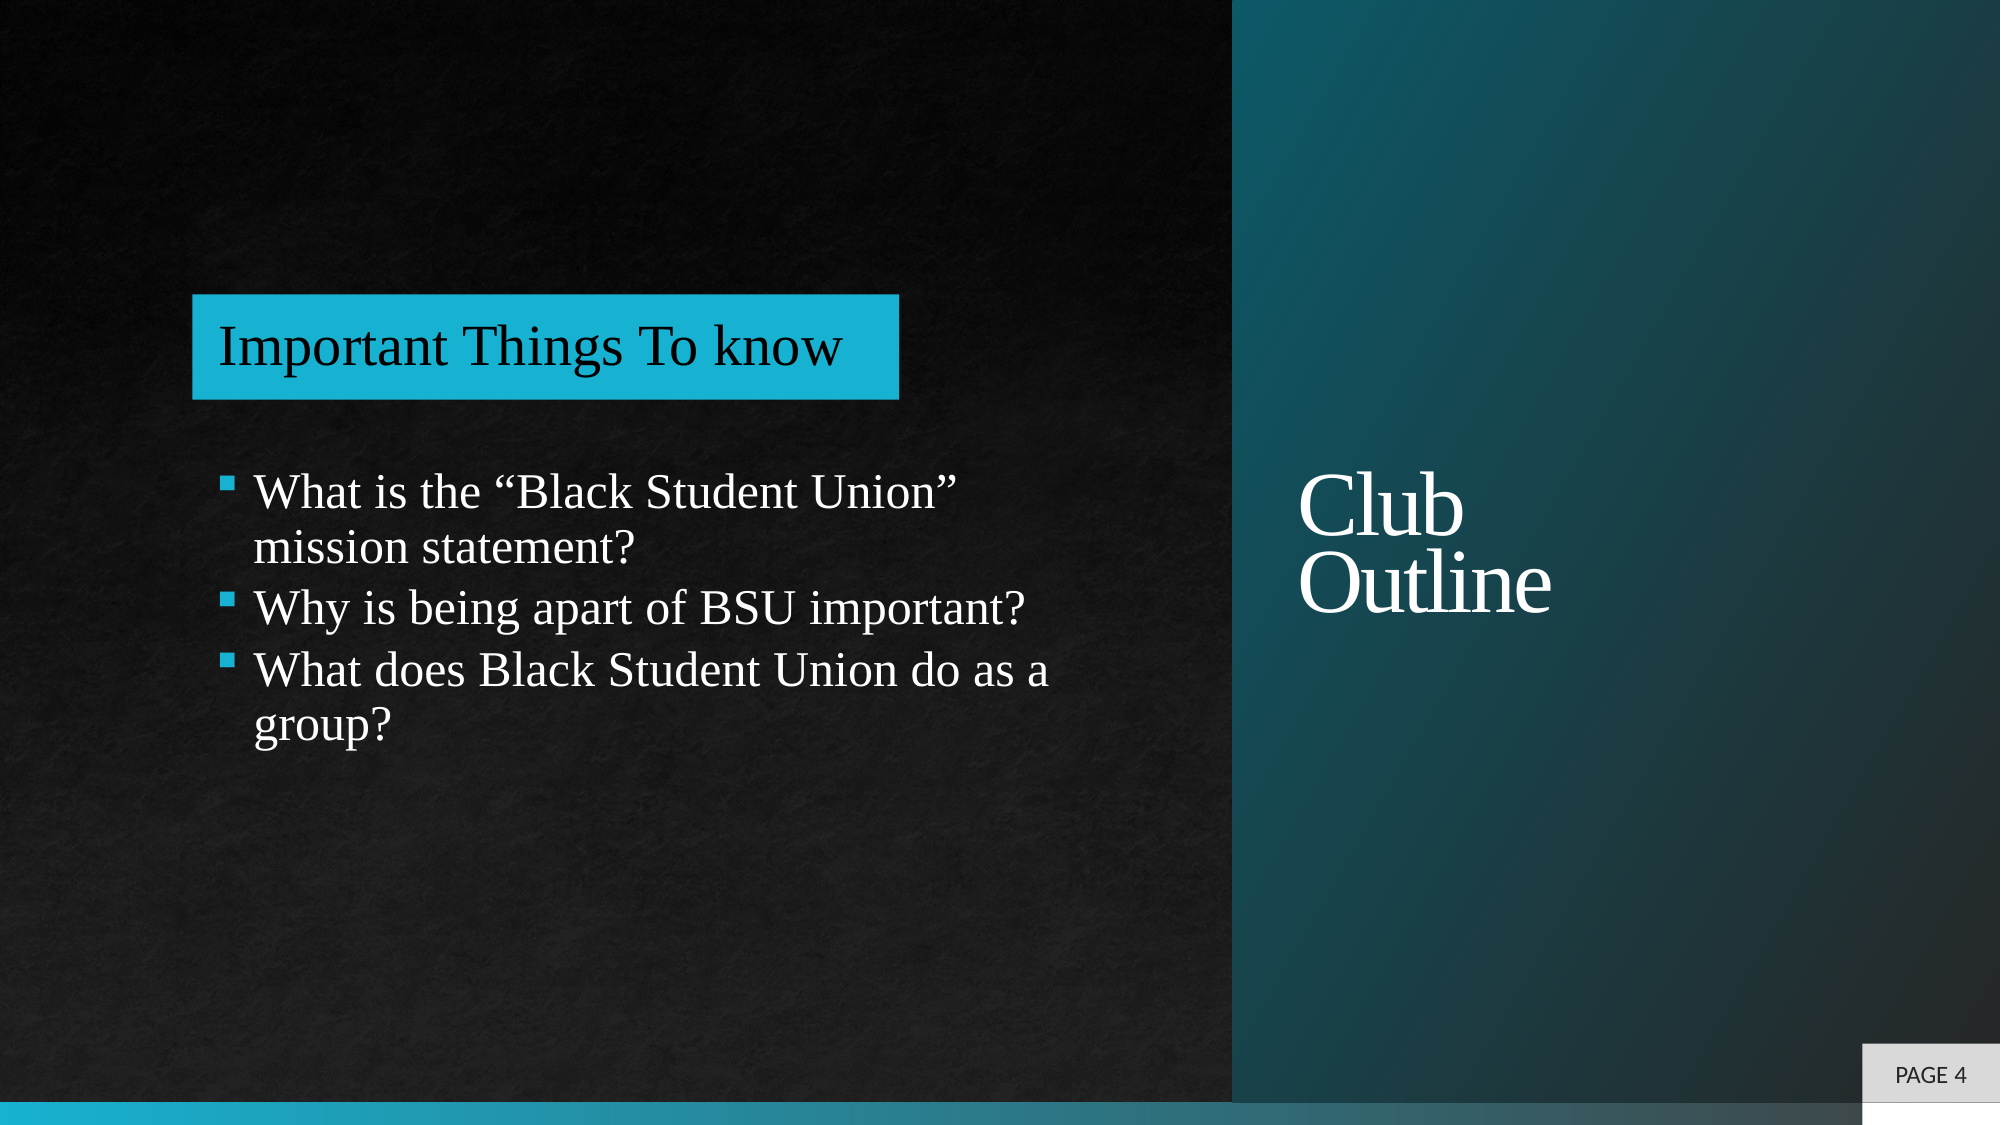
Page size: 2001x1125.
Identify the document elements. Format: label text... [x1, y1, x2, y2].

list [137, 59, 1148, 1042]
picture [0, 0, 1232, 1103]
slide_number PAGE 4 [1862, 1043, 2000, 1103]
title Club Outline [1232, 0, 2000, 1103]
